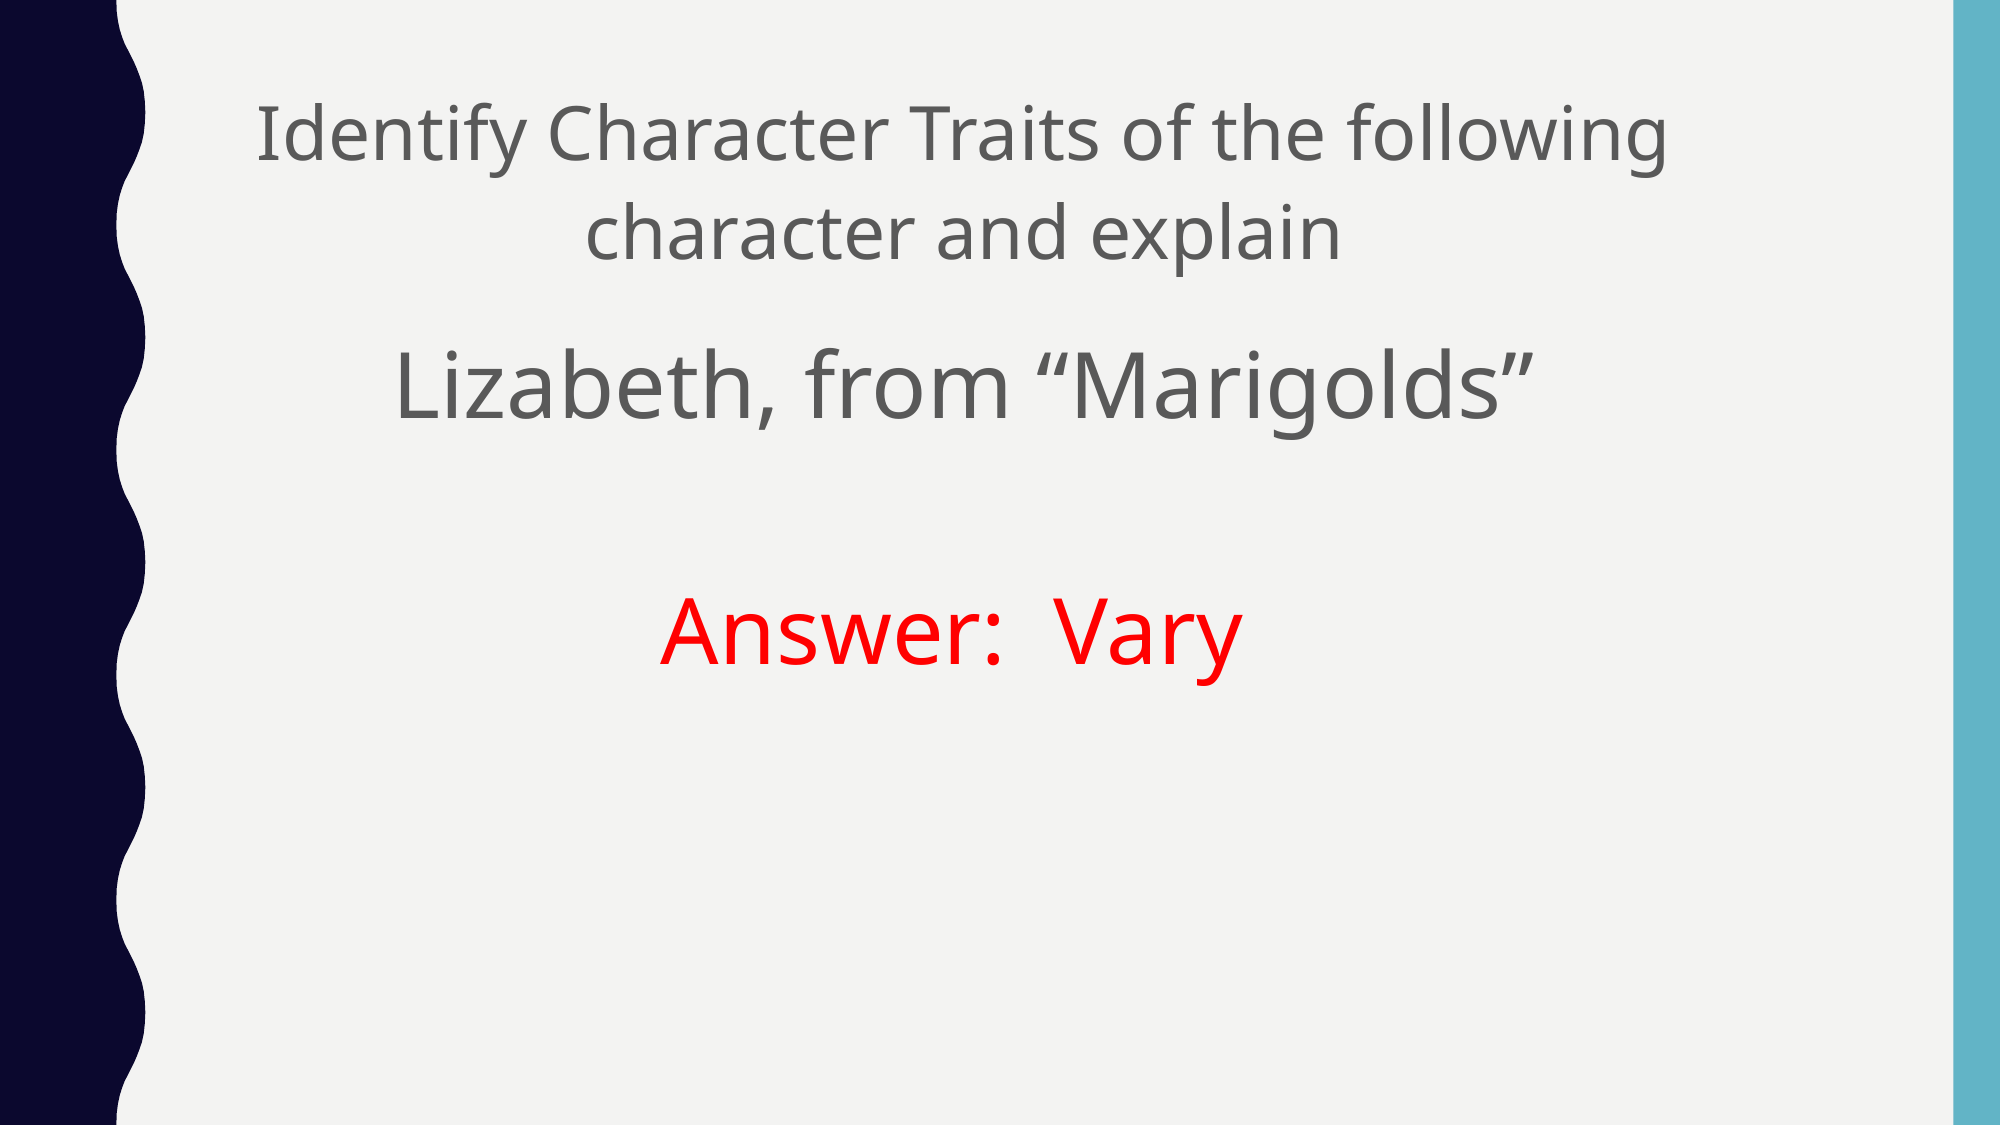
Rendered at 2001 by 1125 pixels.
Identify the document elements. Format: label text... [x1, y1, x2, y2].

list Lizabeth, from “Marigolds” Answer: Vary [315, 308, 1613, 913]
list Identify Character Traits of the following character and explain [155, 68, 1773, 250]
